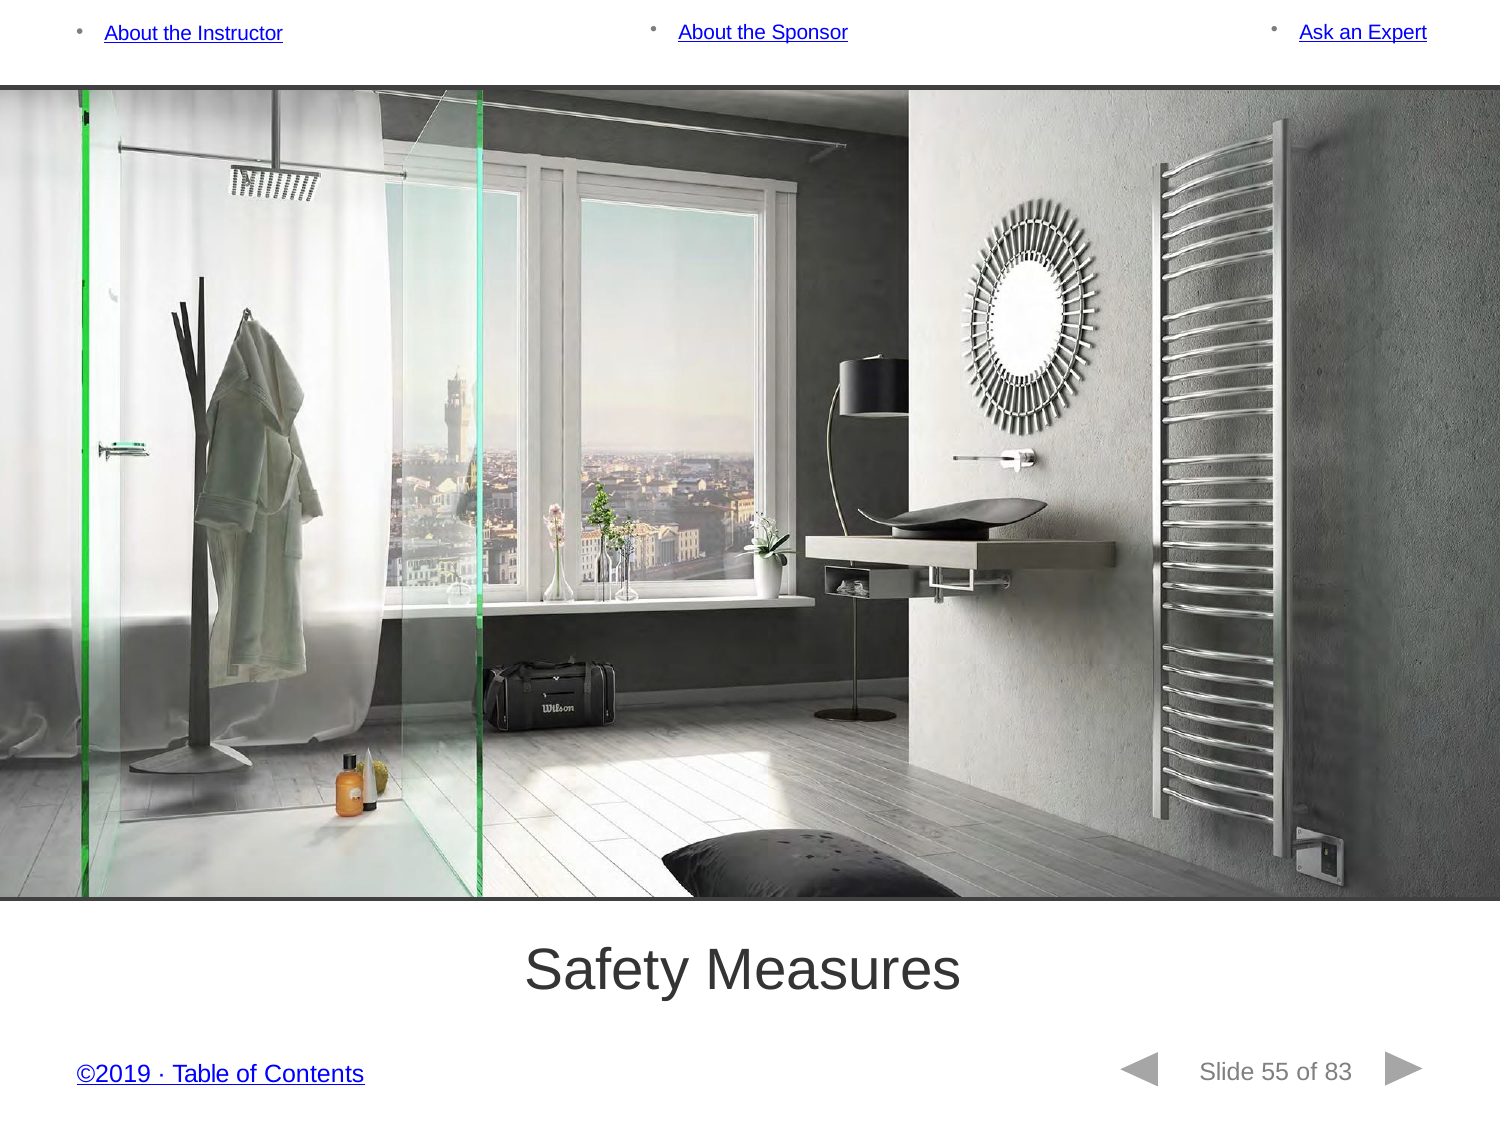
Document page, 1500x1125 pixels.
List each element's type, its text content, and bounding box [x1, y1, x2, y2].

text_box About the Instructor [73, 17, 288, 45]
text_box About the Sponsor [648, 16, 852, 44]
text_box ©2019 ∙ Table of Contents [74, 1057, 368, 1088]
text_box [0, 88, 1500, 898]
slide_number Slide 55 of 83 [1197, 1055, 1355, 1125]
text_box Ask an Expert [1268, 16, 1431, 44]
text_box Safety Measures [522, 929, 965, 1002]
